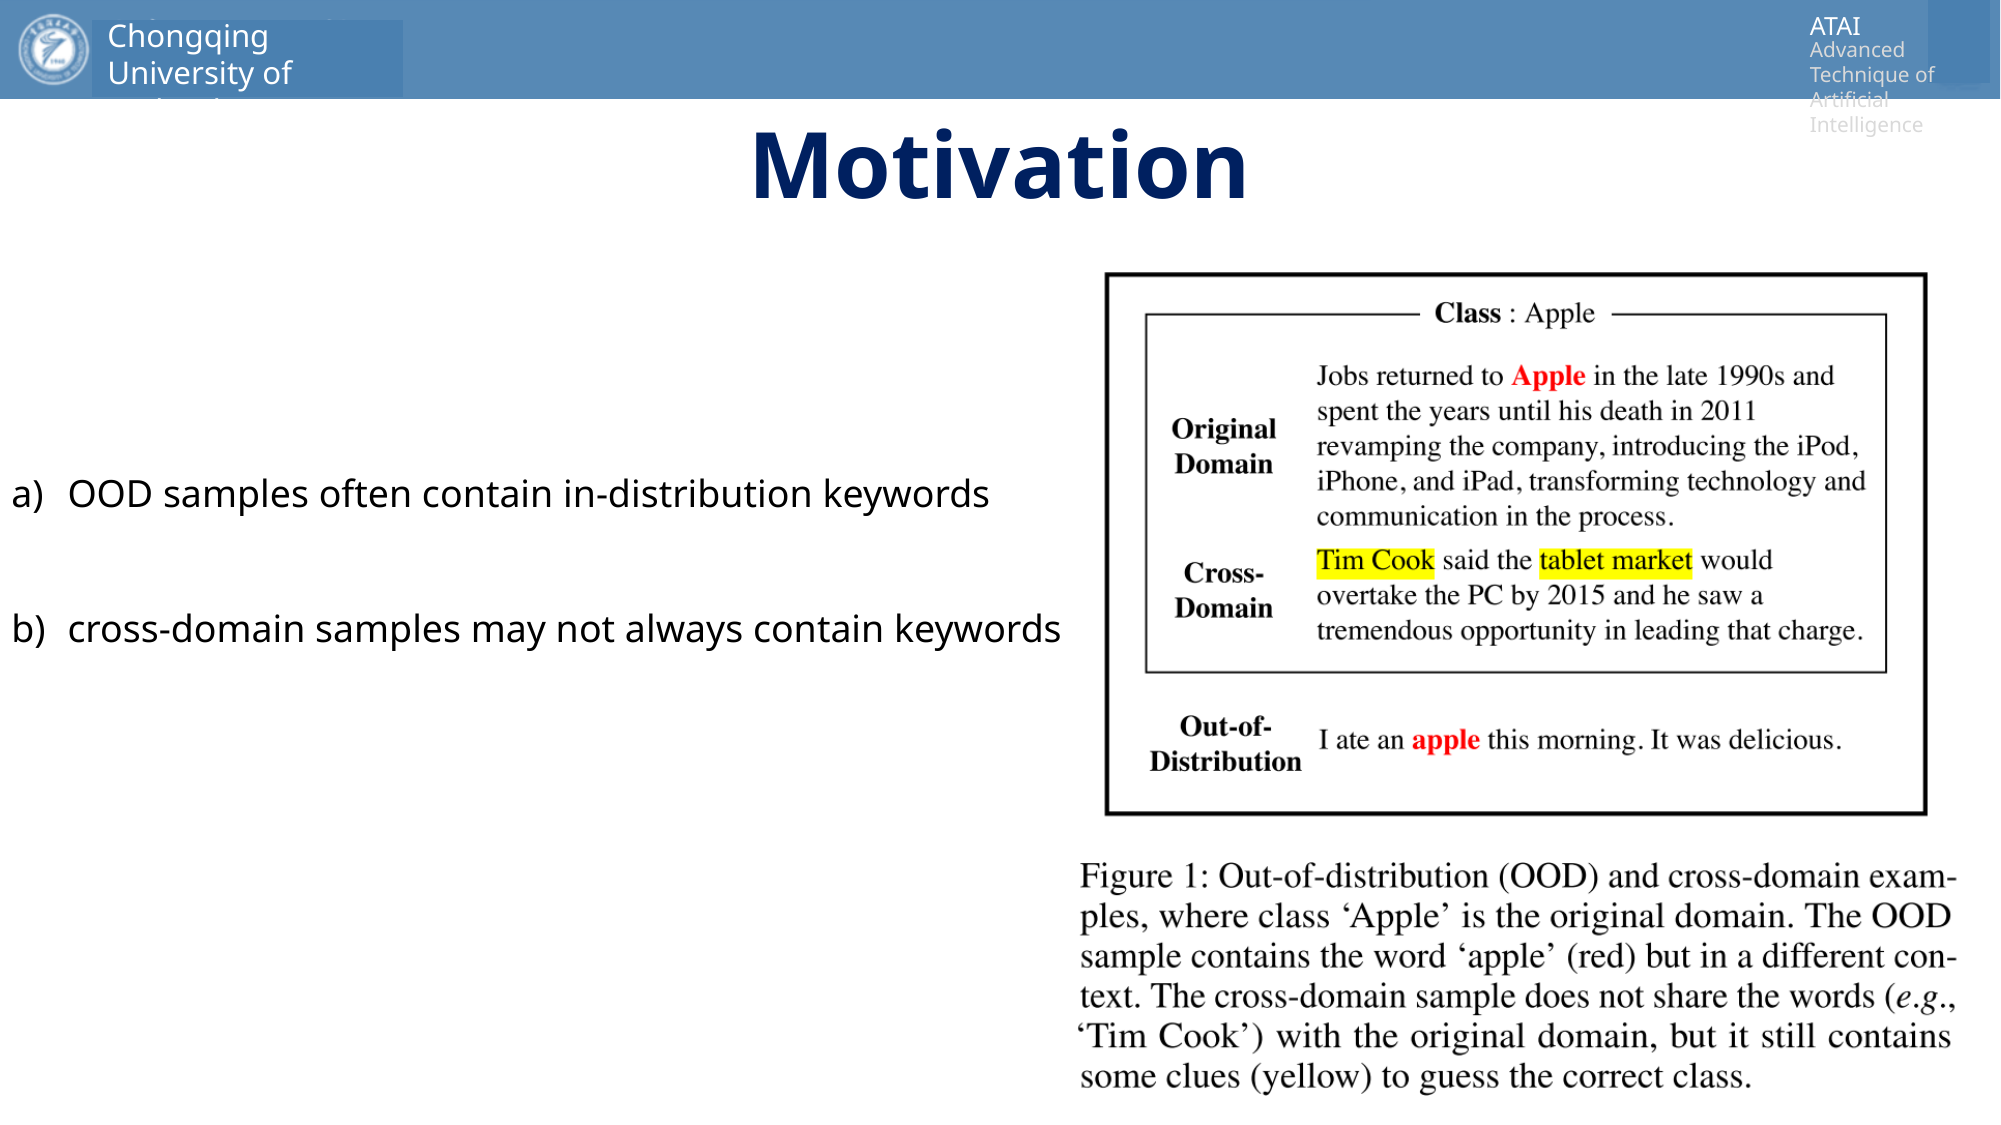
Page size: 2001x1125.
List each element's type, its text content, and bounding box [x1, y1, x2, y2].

picture [92, 20, 403, 97]
text_box Motivation [137, 111, 1863, 238]
picture [1928, 0, 1990, 83]
text_box OOD samples often contain in-distribution keywords cross-domain samples may not always contain keywords [0, 462, 1069, 748]
picture [1069, 237, 1969, 1098]
